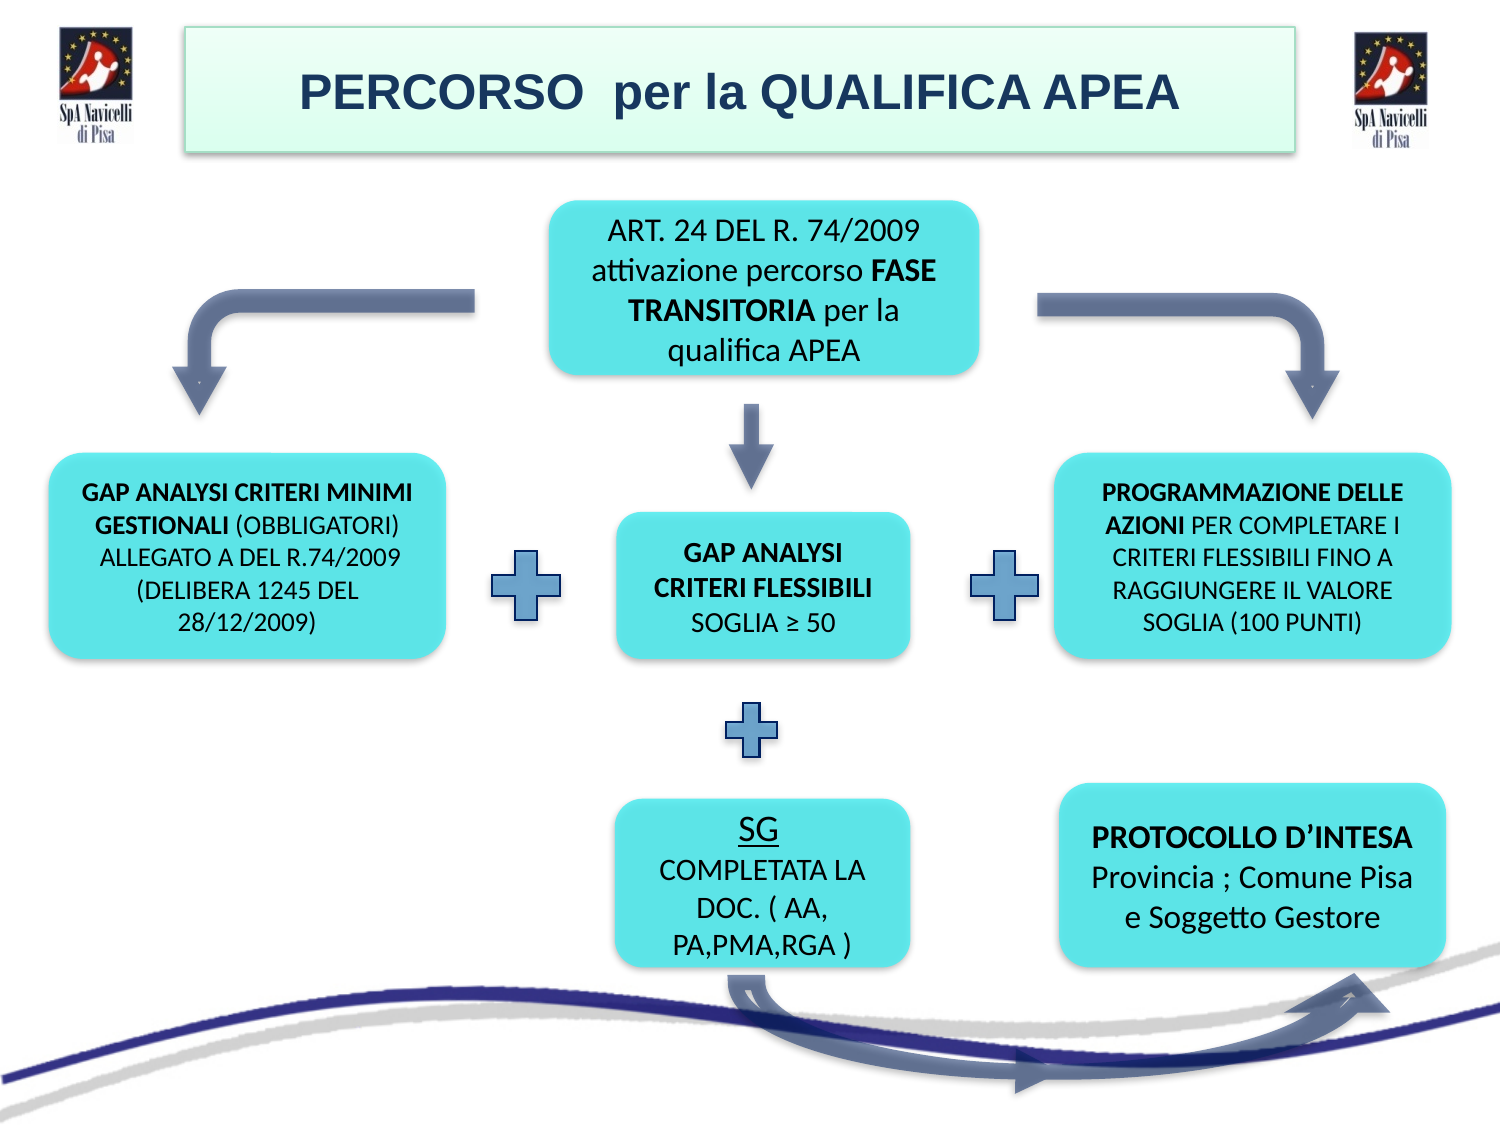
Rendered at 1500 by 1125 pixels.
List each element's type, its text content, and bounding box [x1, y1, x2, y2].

text_box PROGRAMMAZIONE DELLE AZIONI PER COMPLETARE I CRITERI FLESSIBILI FINO A RAGGIUNGERE IL VALORE SOGLIA (100 PUNTI) [1054, 452, 1452, 659]
text_box GAP ANALYSI CRITERI FLESSIBILI SOGLIA ≥ 50 [616, 511, 911, 659]
text_box GAP ANALYSI CRITERI MINIMI GESTIONALI (OBBLIGATORI) ALLEGATO A DEL R.74/2009 (DELIBERA 1245 DEL 28/12/2009) [48, 452, 447, 659]
picture [0, 0, 1500, 1125]
text_box PERCORSO per la QUALIFICA APEA [184, 26, 1296, 153]
text_box [970, 551, 1039, 620]
text_box [184, 296, 468, 401]
text_box [735, 982, 1374, 1079]
text_box PROTOCOLLO D’INTESA Provincia ; Comune Pisa e Soggetto Gestore [1059, 782, 1447, 968]
text_box [1045, 300, 1328, 404]
text_box ART. 24 DEL R. 74/2009 attivazione percorso FASE TRANSITORIA per la qualifica APEA [548, 200, 980, 376]
text_box [492, 551, 560, 620]
text_box SG COMPLETATA LA DOC. ( AA, PA,PMA,RGA ) [614, 798, 911, 968]
text_box [725, 703, 777, 757]
